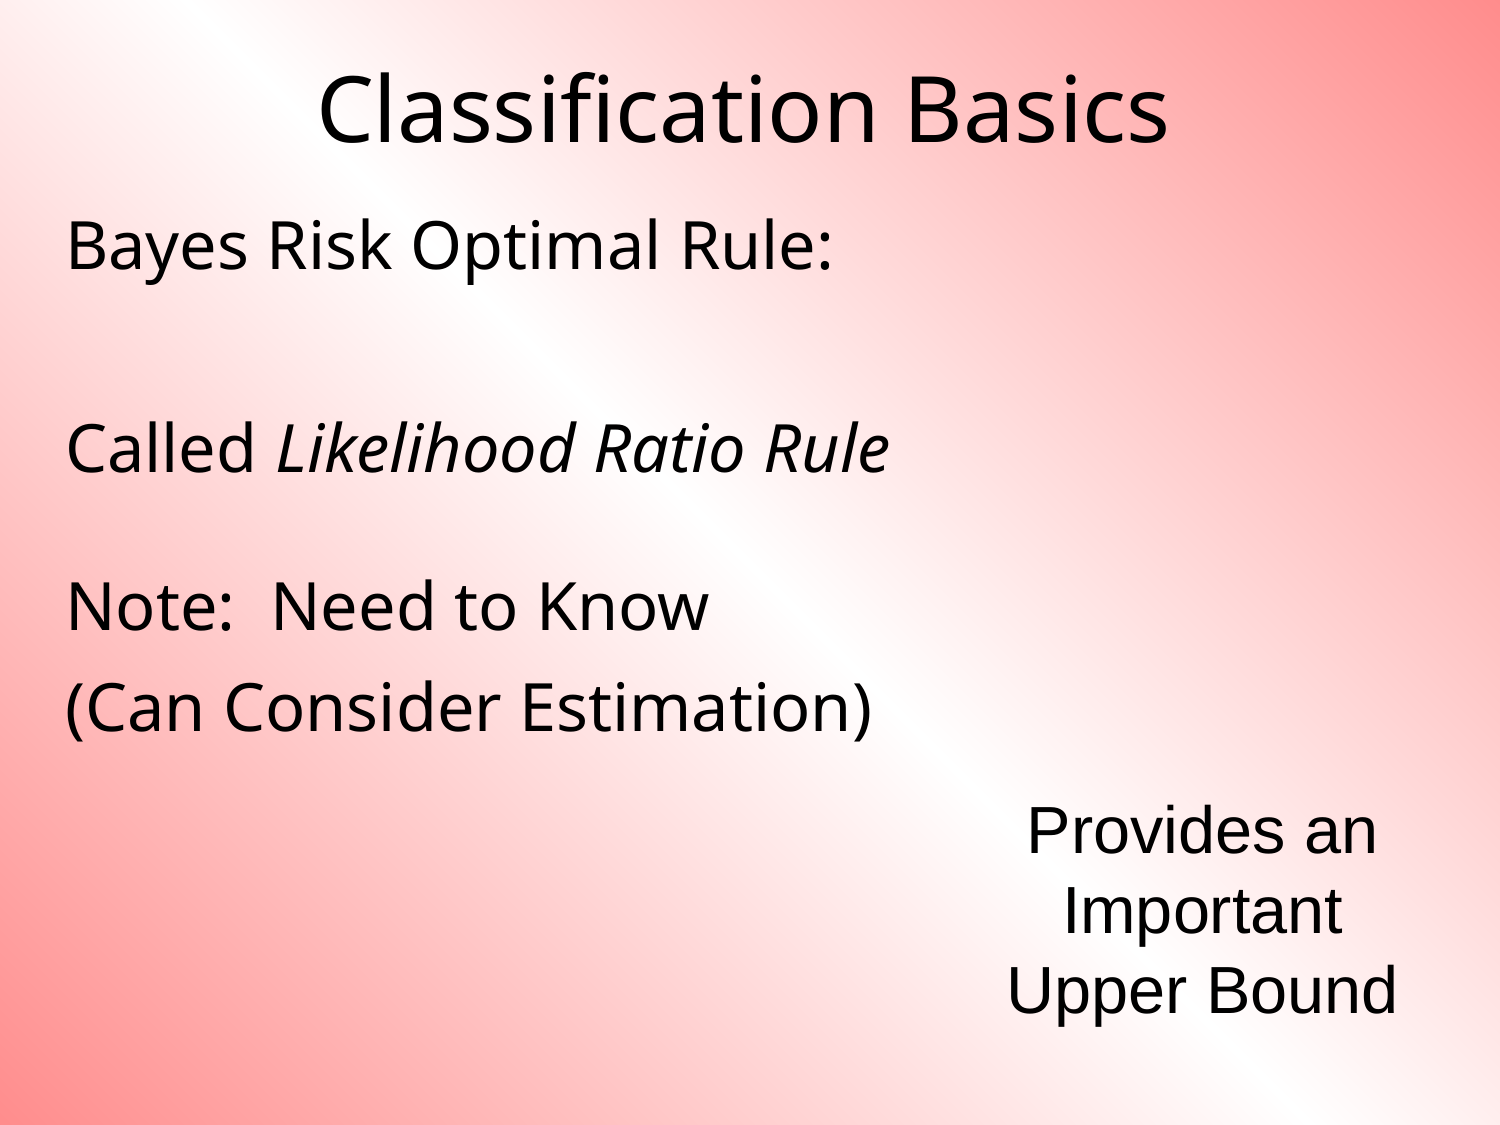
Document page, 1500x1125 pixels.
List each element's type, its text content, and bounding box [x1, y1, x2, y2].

text_box Provides an Important Upper Bound [991, 779, 1414, 1035]
title Classification Basics [50, 37, 1438, 175]
